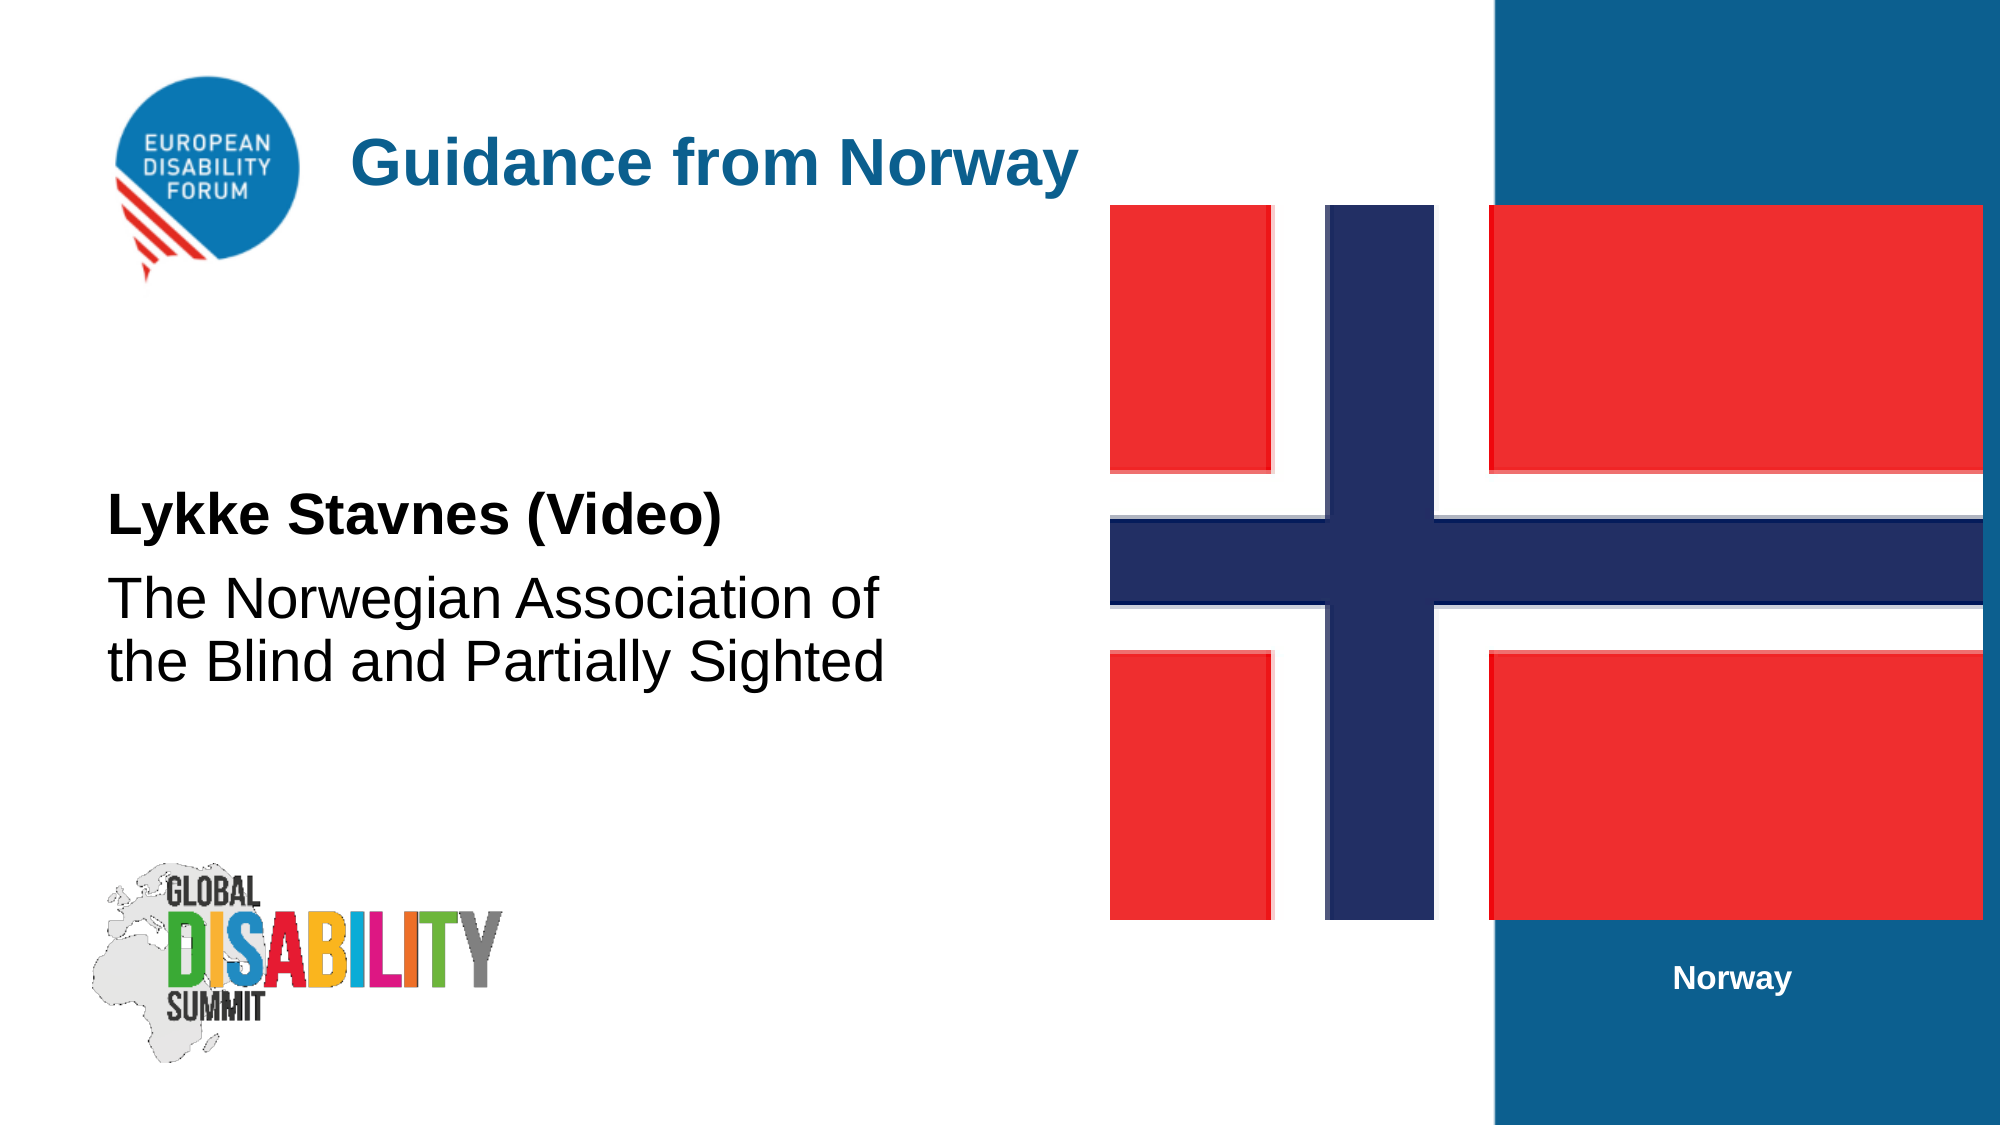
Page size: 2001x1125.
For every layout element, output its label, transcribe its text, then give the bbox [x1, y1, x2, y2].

list Norway [1521, 953, 1943, 1014]
picture [0, 0, 2000, 1125]
list Lykke Stavnes (Video) The Norwegian Association of the Blind and Partially Sighted [92, 302, 966, 964]
title Guidance from Norway [335, 120, 1460, 209]
